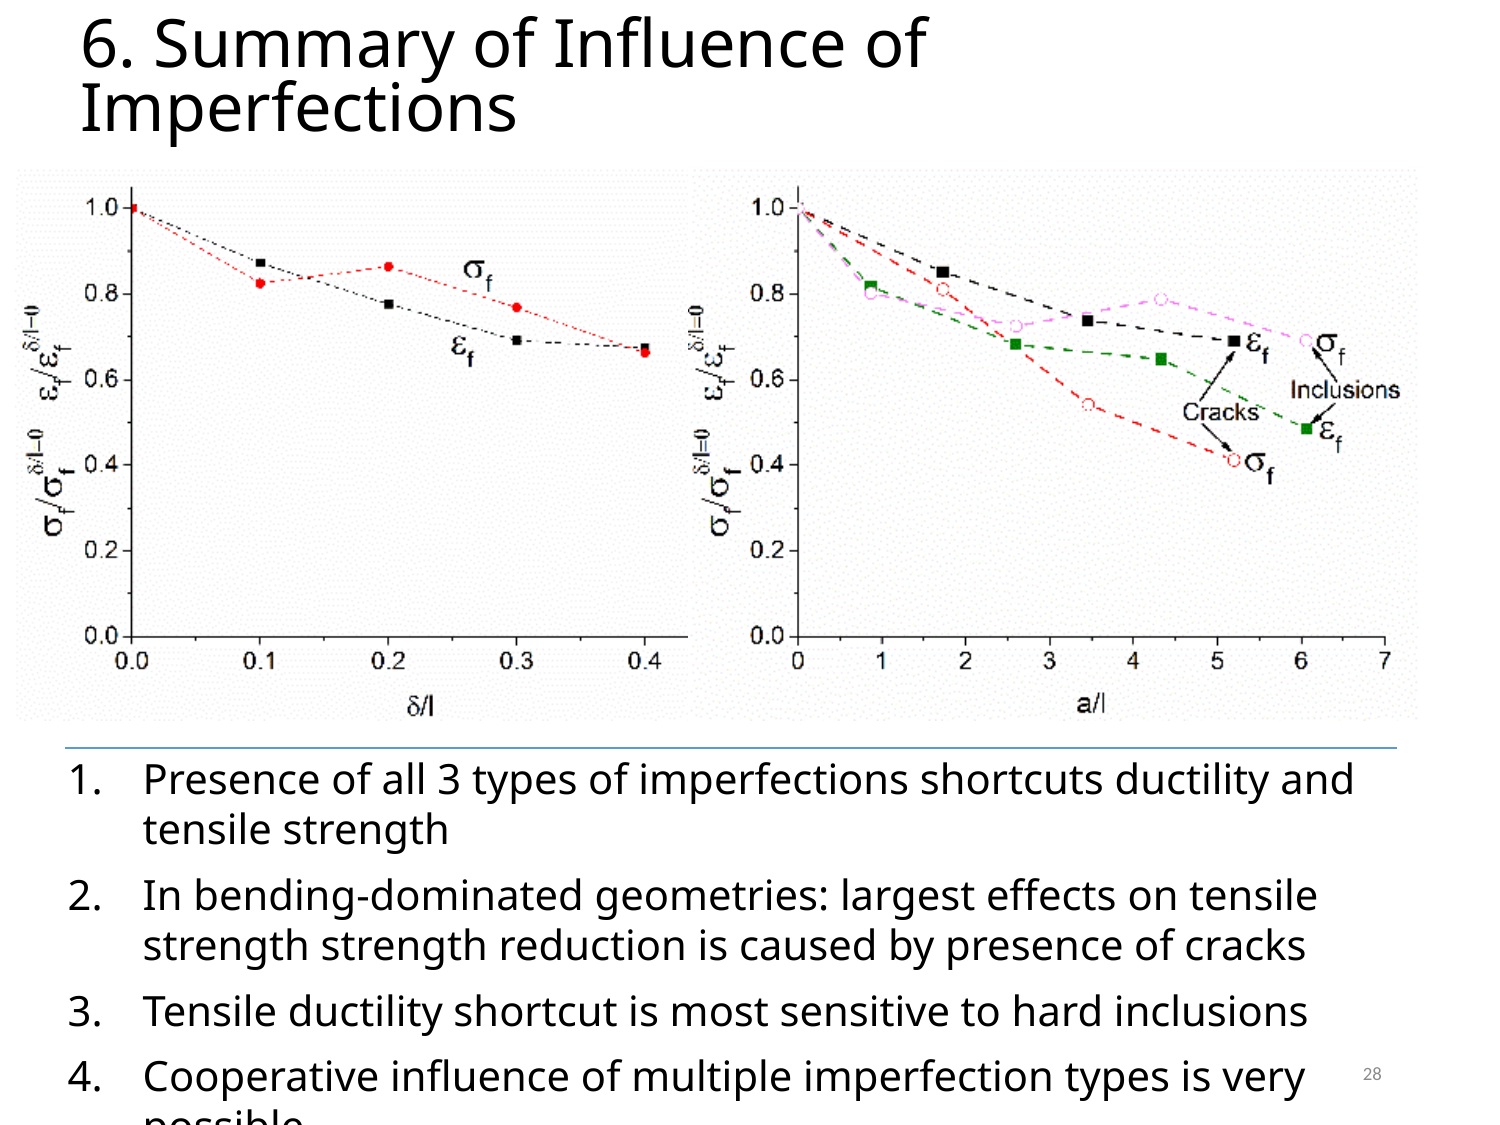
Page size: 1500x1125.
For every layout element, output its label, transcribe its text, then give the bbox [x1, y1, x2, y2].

text_box 6. Summary of Influence of Imperfections [64, 0, 1397, 159]
slide_number 27 [1059, 1042, 1397, 1103]
picture [12, 159, 1422, 721]
list Presence of all 3 types of imperfections shortcuts ductility and tensile strength In bending-dominated geometries: largest effects on tensile strength strength reduction is caused by presence of cracks Tensile ductility shortcut is most sensitive to hard inclusions Cooperative influence of multiple imperfection types is very possible [52, 745, 1488, 1018]
